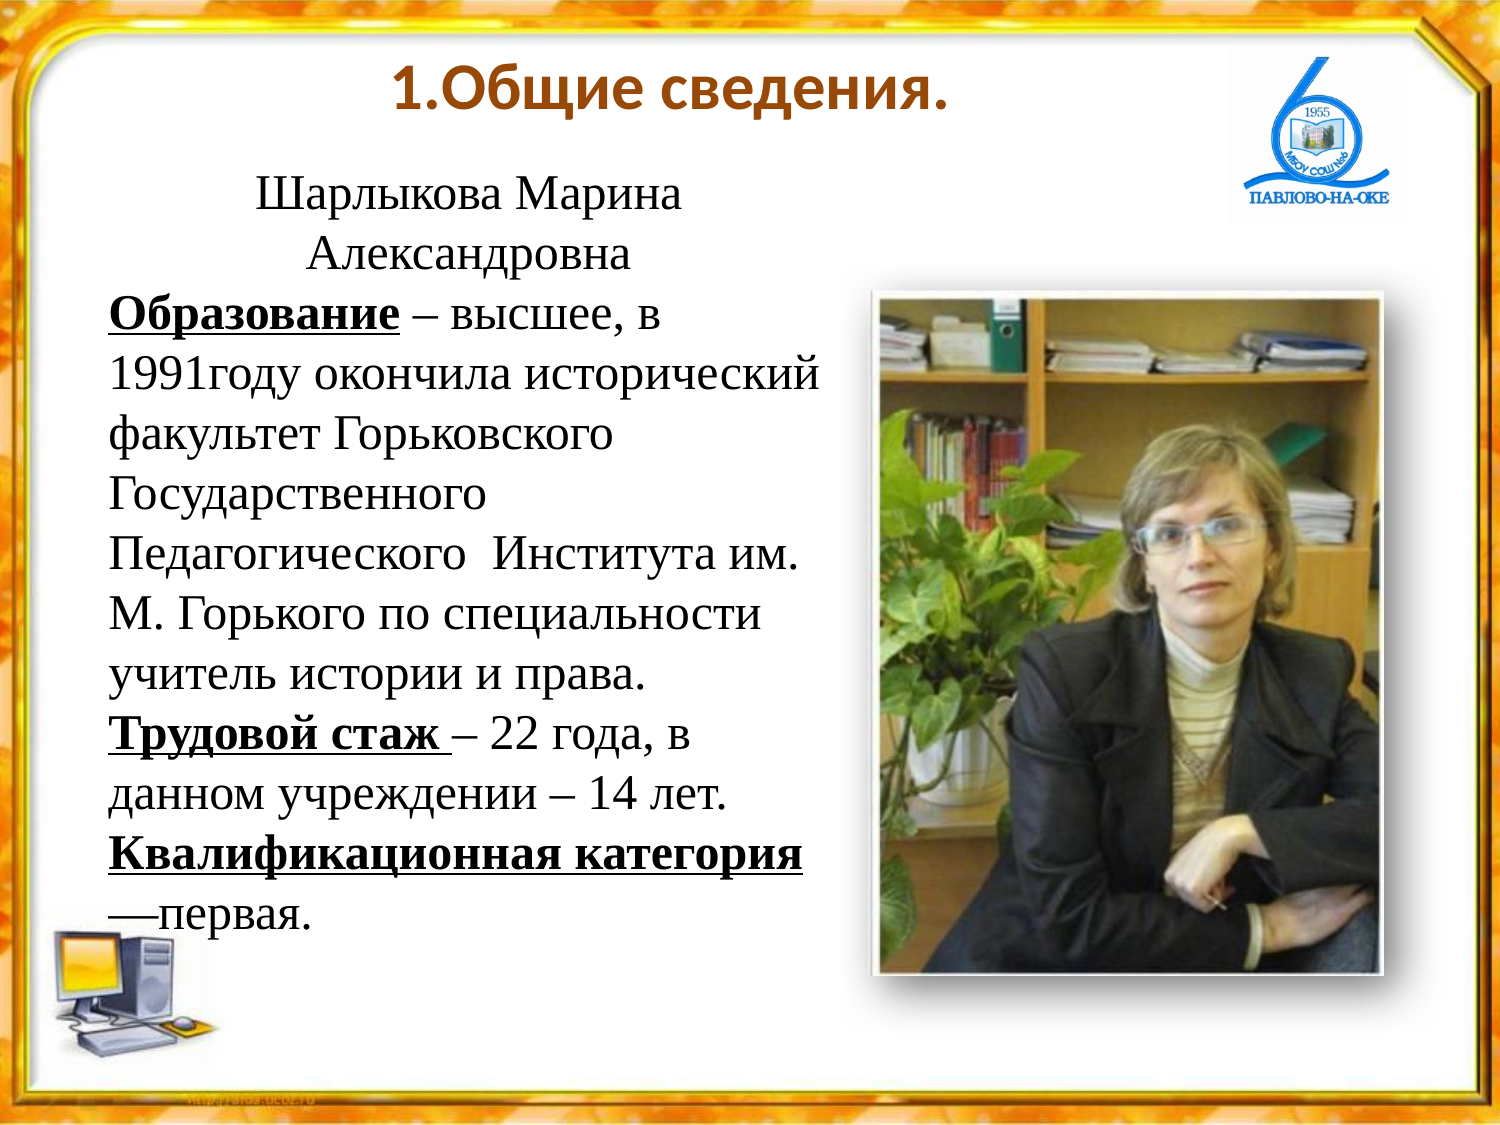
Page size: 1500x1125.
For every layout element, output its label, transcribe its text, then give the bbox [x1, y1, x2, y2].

picture [0, 0, 1500, 1125]
text_box Шарлыкова Марина Александровна Образование – высшее, в 1991году окончила исторический факультет Горьковского Государственного Педагогического Института им. М. Горького по специальности учитель истории и права. Трудовой стаж – 22 года, в данном учреждении – 14 лет. Квалификационная категория—первая. [93, 152, 844, 948]
text_box 1.Общие сведения. [374, 35, 1125, 210]
